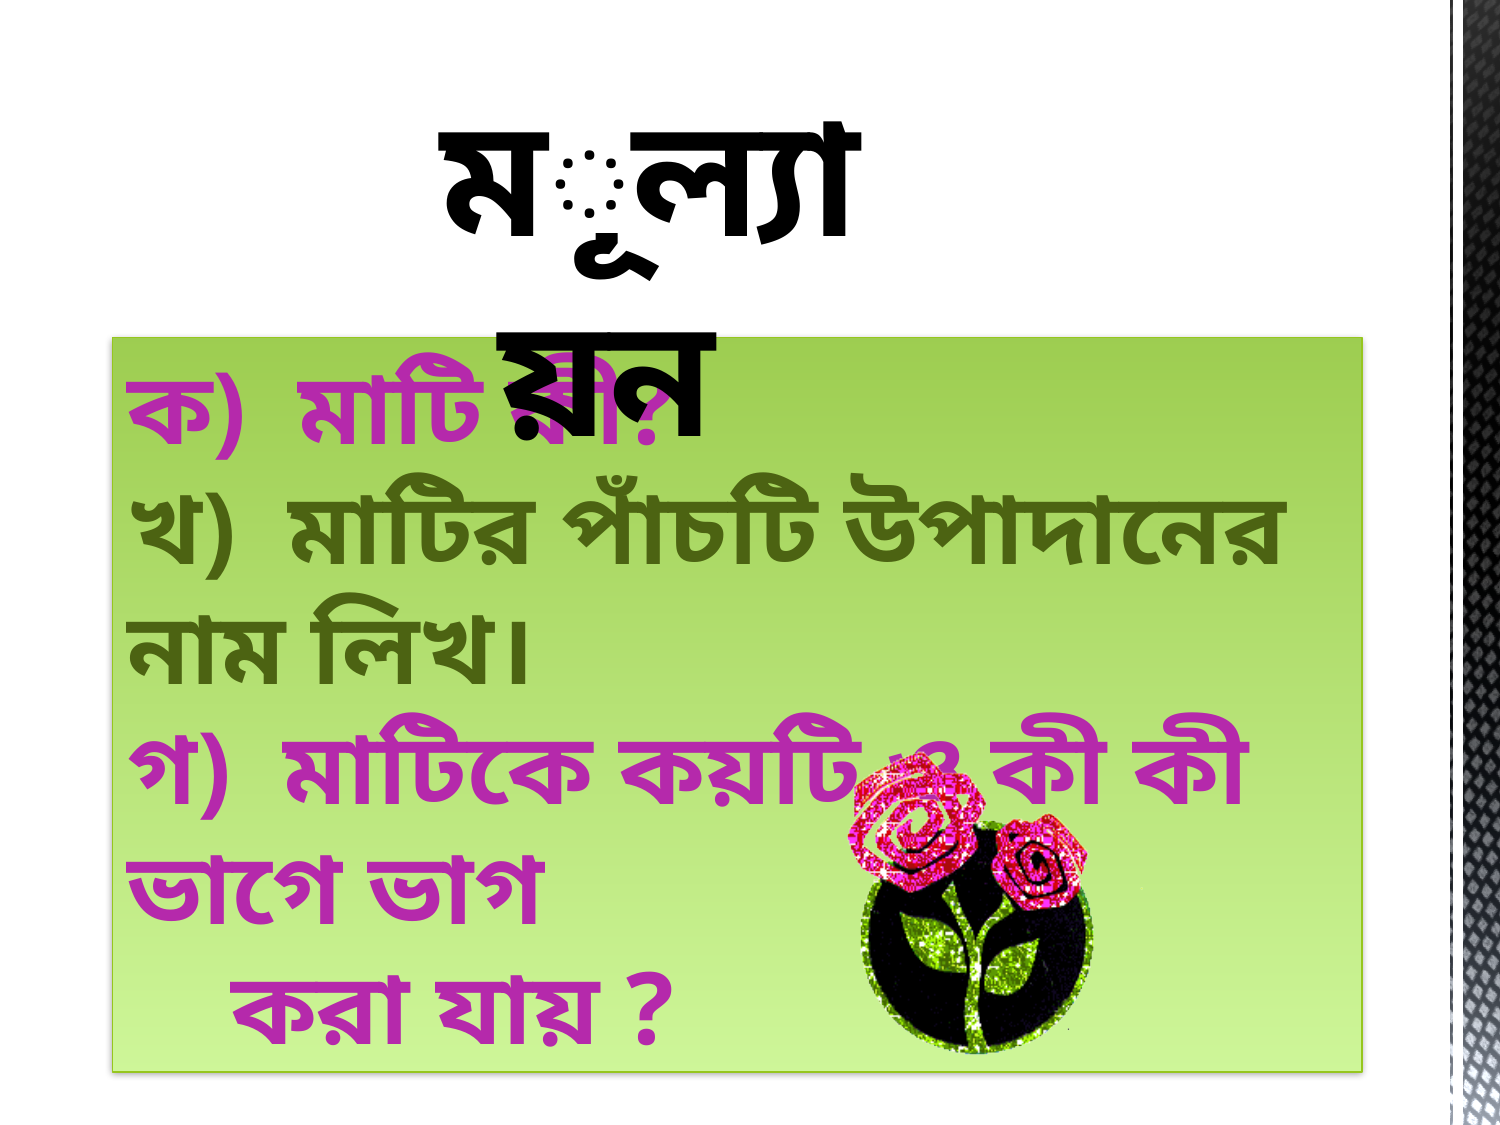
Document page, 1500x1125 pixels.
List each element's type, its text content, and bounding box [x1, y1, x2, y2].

text_box মূল্যায়ন [375, 62, 925, 478]
text_box ক) মাটি কী? খ) মাটির পাঁচটি উপাদানের নাম লিখ। গ) মাটিকে কয়টি ও কী কী ভাগে ভাগ করা যায় ? [112, 337, 1363, 1073]
picture [1447, 0, 1500, 1125]
picture [749, 690, 1201, 1125]
